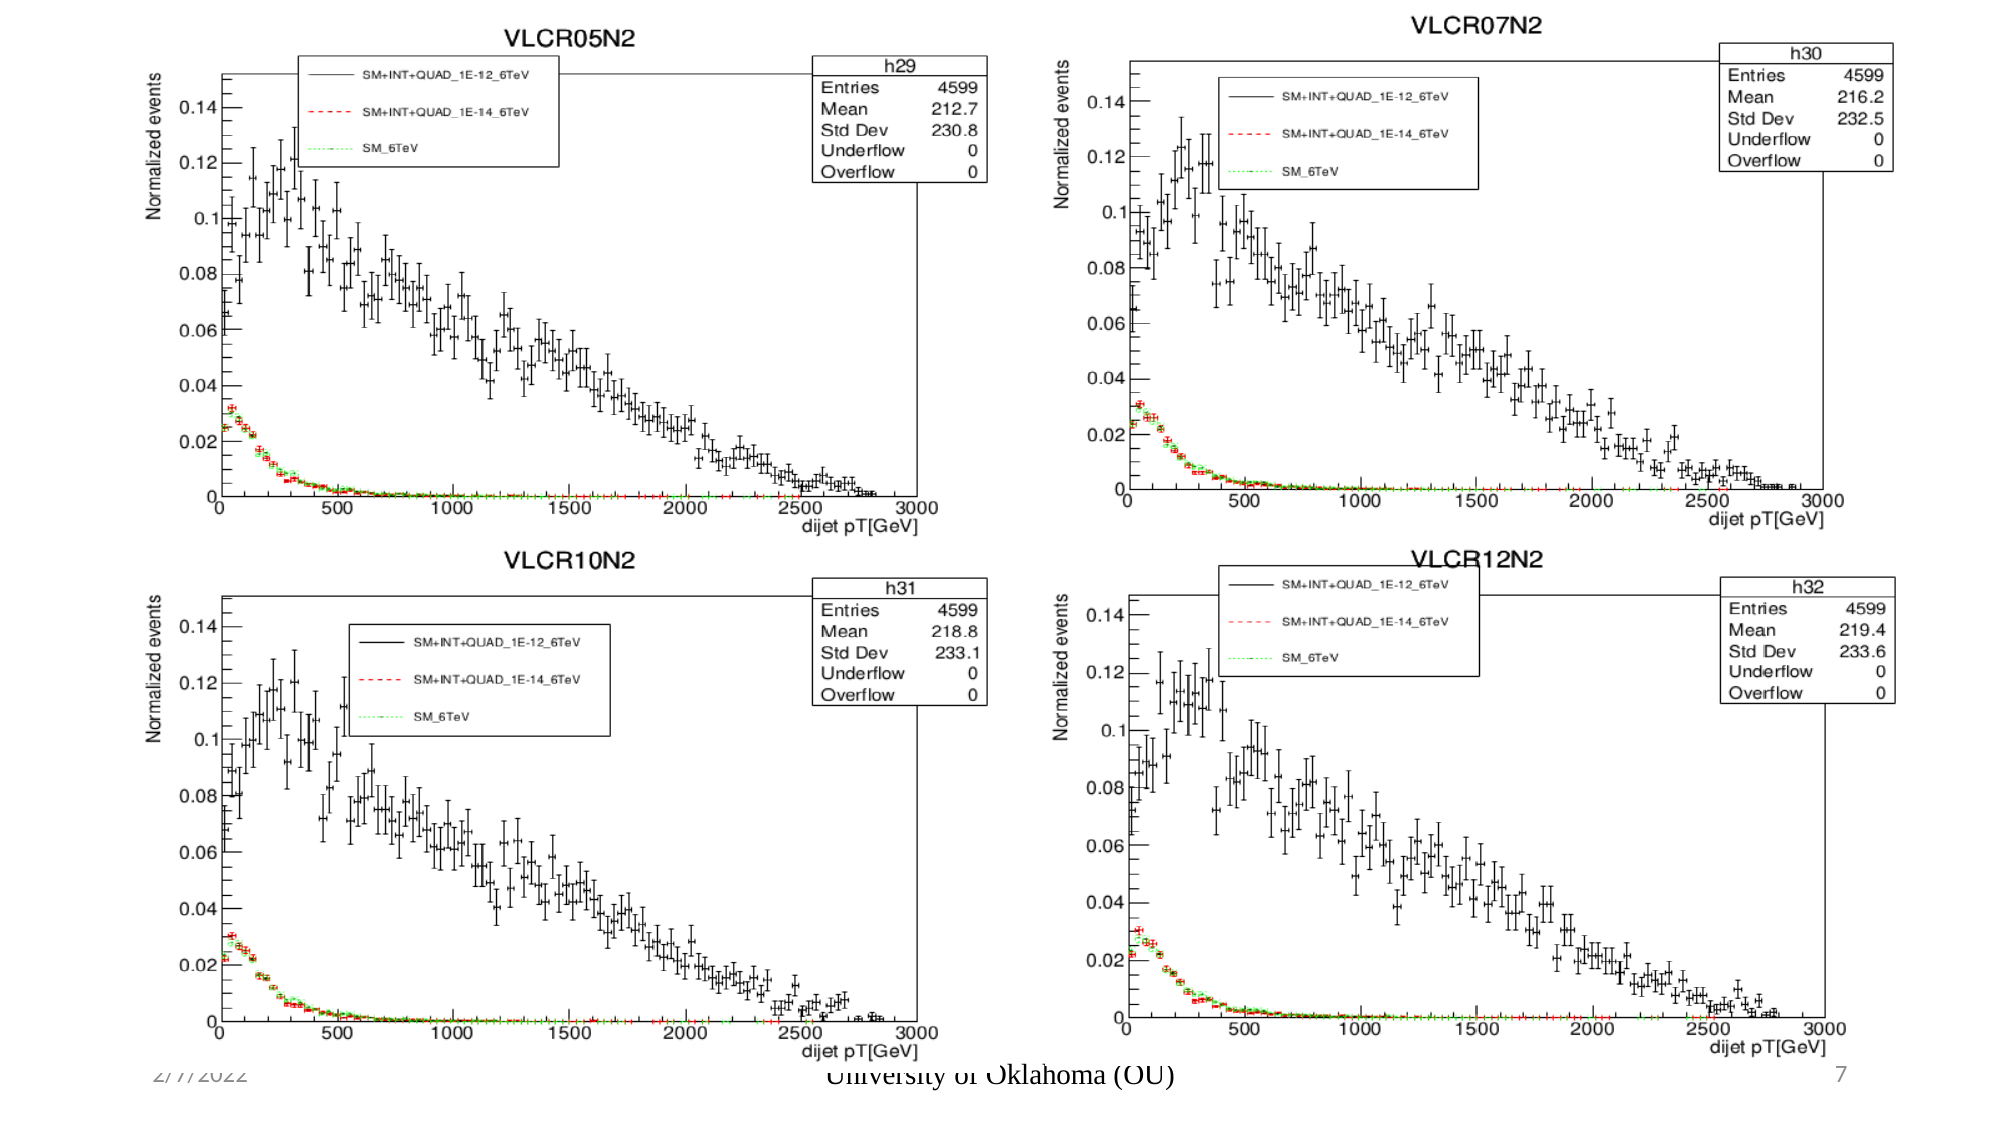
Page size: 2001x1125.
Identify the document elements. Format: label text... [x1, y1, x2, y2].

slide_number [137, 1073, 588, 1103]
picture [1045, 544, 1908, 1066]
slide_number 7 [1412, 1066, 1863, 1103]
picture [137, 22, 1000, 1073]
picture [1045, 9, 1908, 540]
footer University of Oklahoma (OU) [662, 1042, 1338, 1103]
